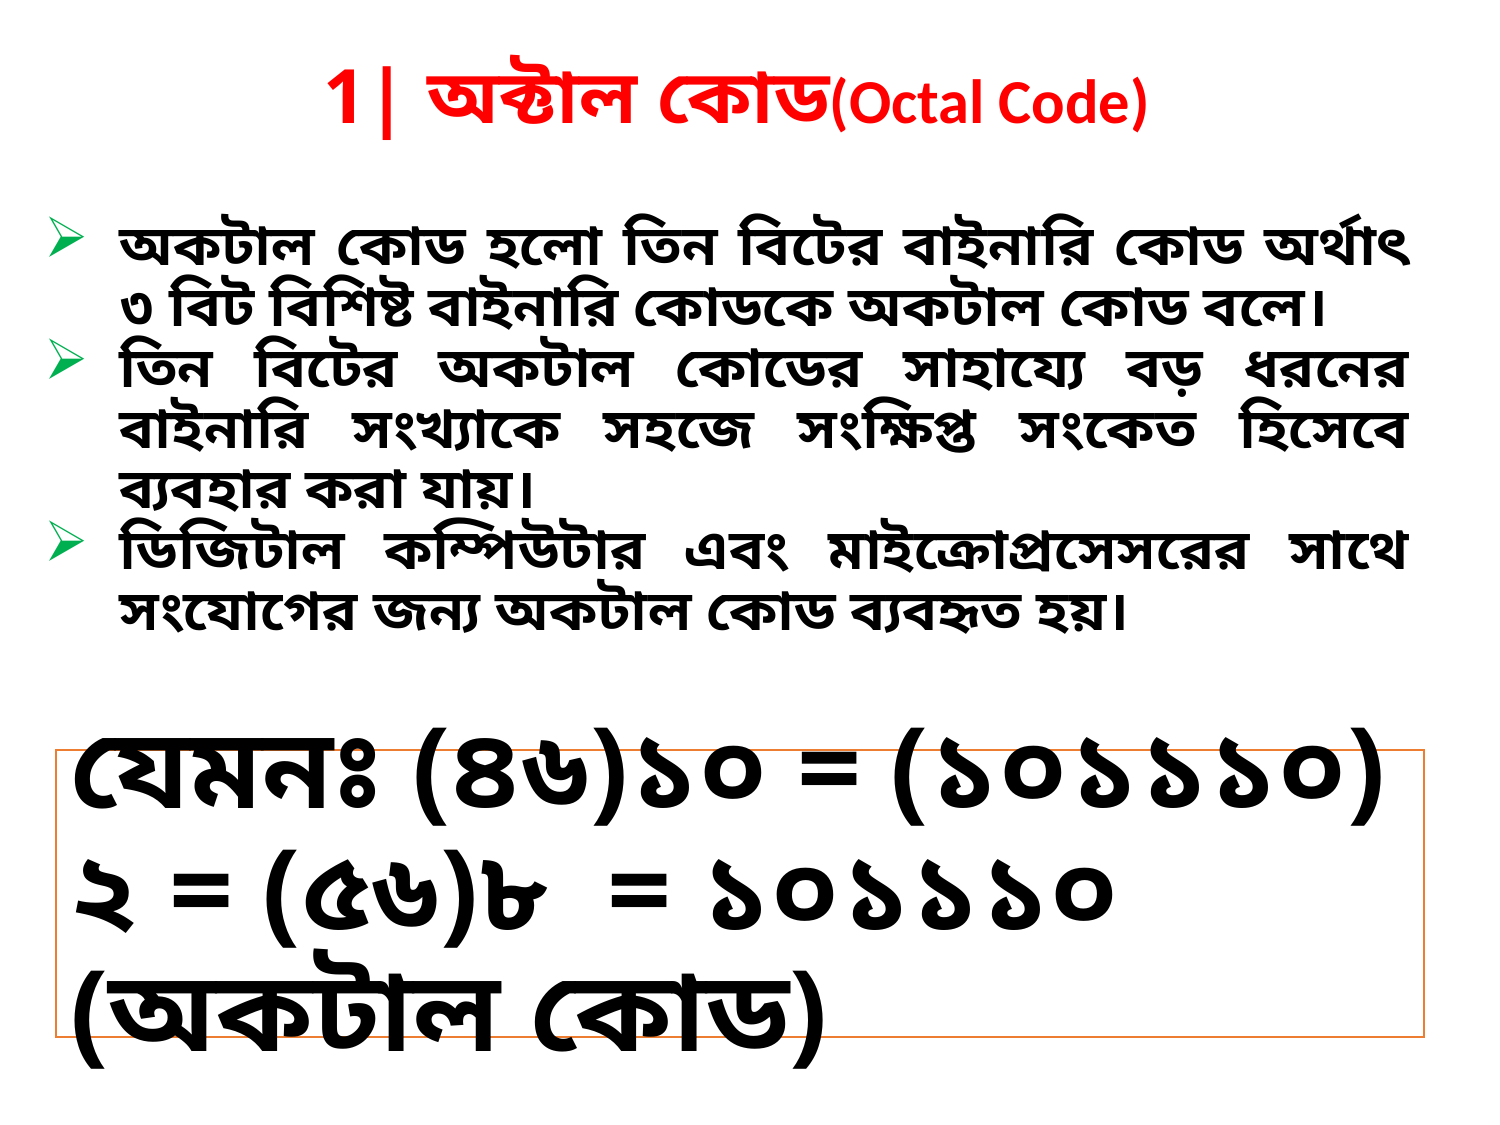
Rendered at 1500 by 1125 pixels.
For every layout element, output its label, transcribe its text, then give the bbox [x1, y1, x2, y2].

title 1| অক্টাল কোড(Octal Code) [266, 61, 1207, 137]
text_box অকটাল কোড হলো তিন বিটের বাইনারি কোড অর্থাৎ ৩ বিট বিশিষ্ট বাইনারি কোডকে অকটাল কোড বলে। তিন বিটের অকটাল কোডের সাহায্যে বড় ধরনের বাইনারি সংখ্যাকে সহজে সংক্ষিপ্ত সংকেত হিসেবে ব্যবহার করা যায়। ডিজিটাল কম্পিউটার এবং মাইক্রোপ্রসেসরের সাথে সংযোগের জন্য অকটাল কোড ব্যবহৃত হয়। [29, 194, 1424, 666]
text_box যেমনঃ (৪৬)১০ = (১০১১১০) ২ = (৫৬)৮ = ১০১১১০ (অকটাল কোড) [55, 749, 1425, 1038]
